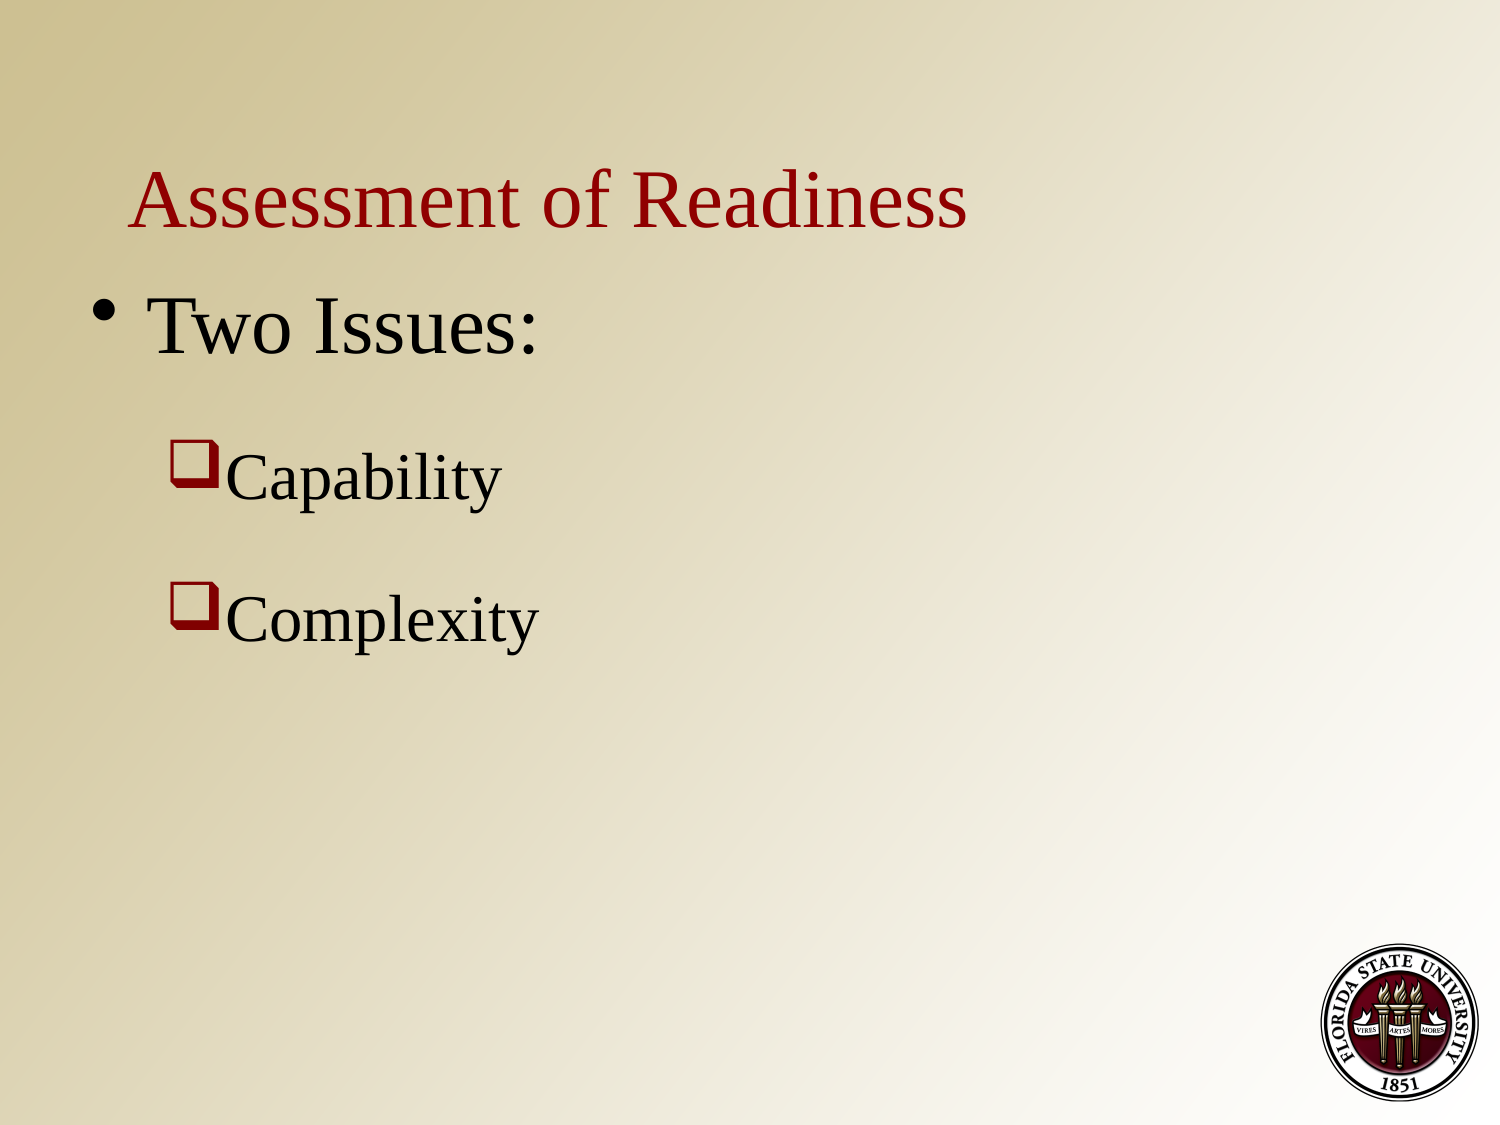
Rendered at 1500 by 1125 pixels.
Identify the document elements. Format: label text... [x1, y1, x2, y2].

picture [0, 0, 1500, 1125]
title Assessment of Readiness [112, 99, 1500, 288]
list Two Issues: Capability Complexity [75, 262, 1425, 838]
